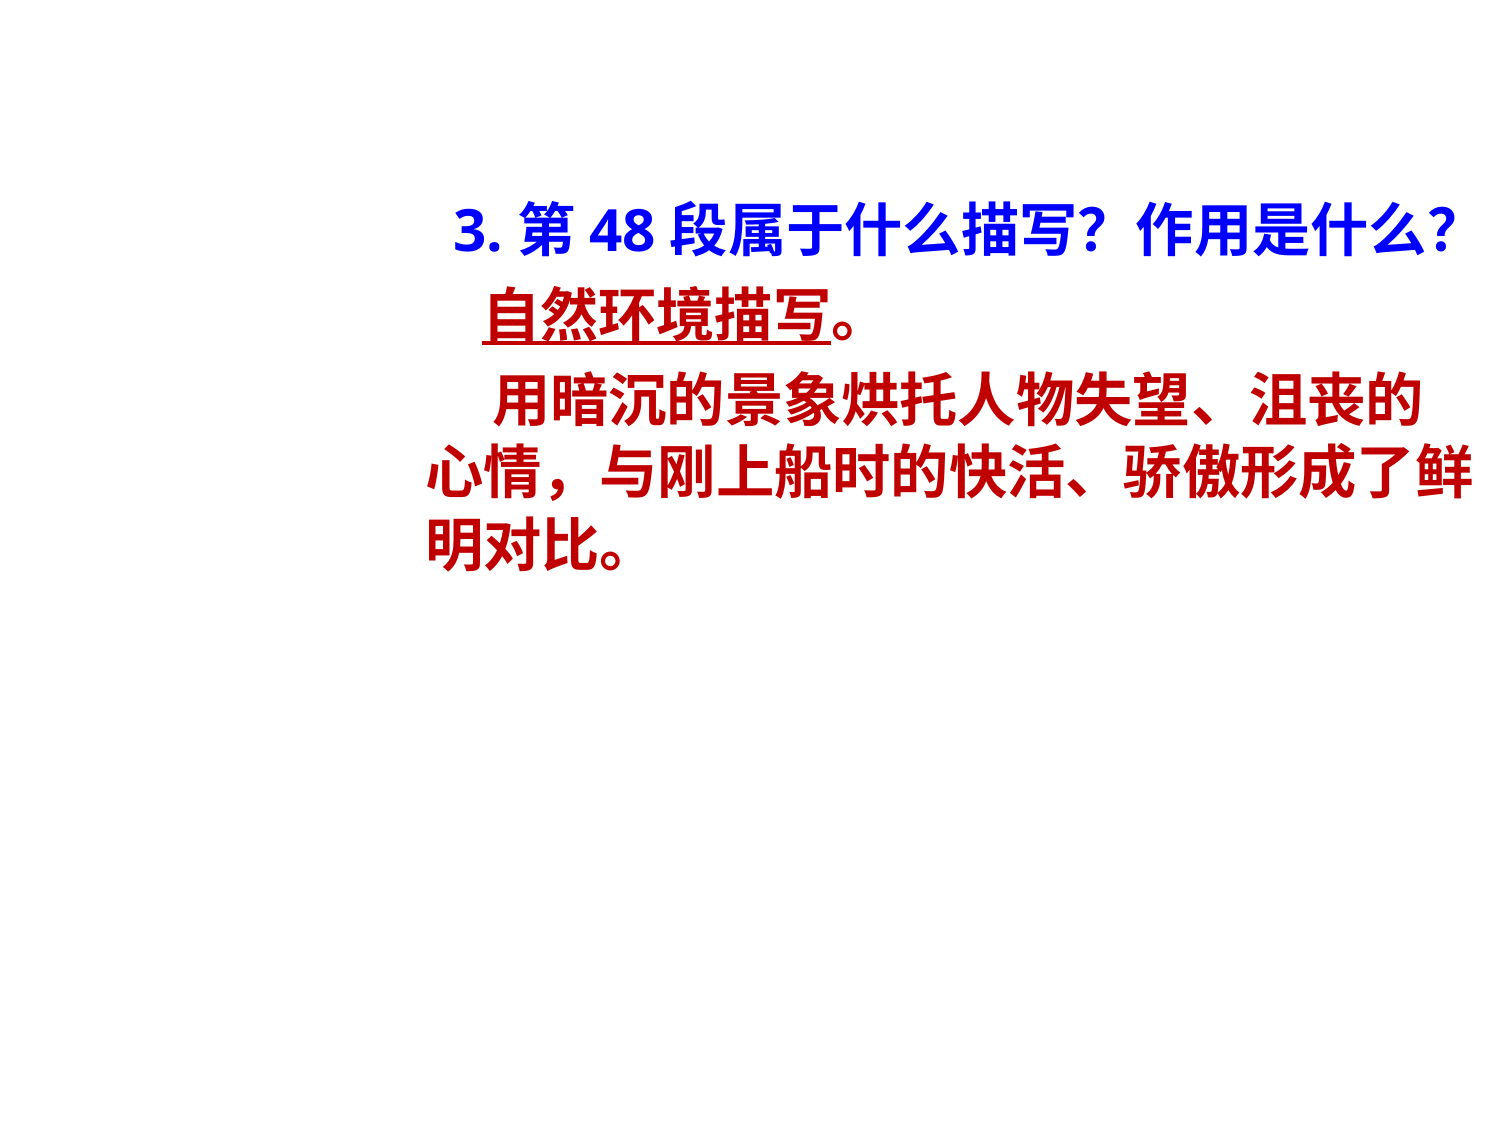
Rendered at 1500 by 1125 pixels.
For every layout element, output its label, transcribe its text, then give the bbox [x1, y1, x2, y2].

list 3.第48段属于什么描写？作用是什么？ 自然环境描写。 用暗沉的景象烘托人物失望、沮丧的心情，与刚上船时的快活、骄傲形成了鲜明对比。 [410, 182, 1493, 595]
